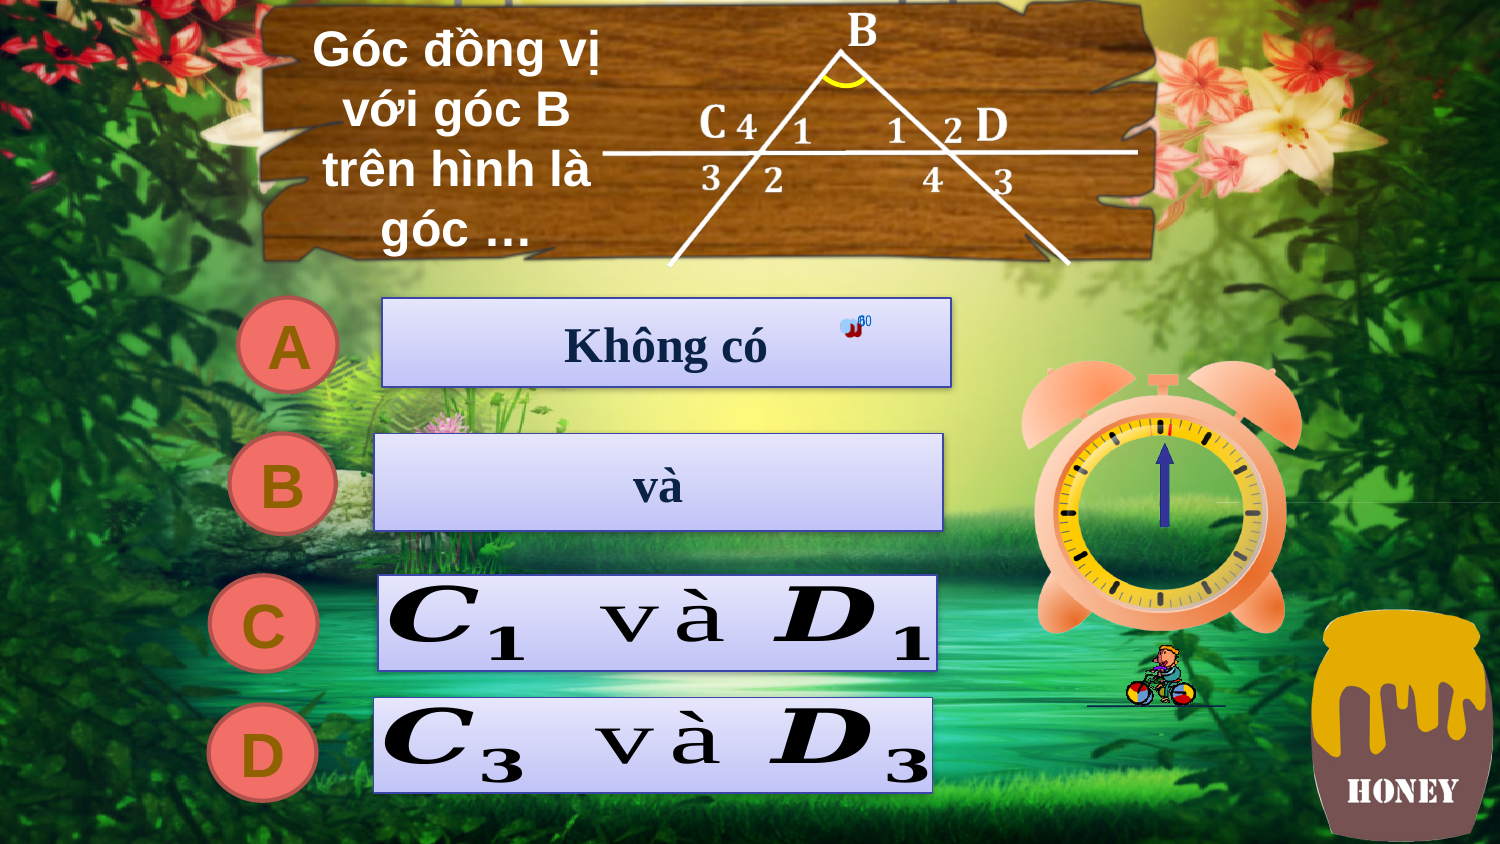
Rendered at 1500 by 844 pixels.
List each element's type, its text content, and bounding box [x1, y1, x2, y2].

text_box Không có [381, 297, 952, 388]
text_box C [207, 573, 320, 674]
text_box B [227, 431, 338, 537]
text_box D [206, 702, 319, 803]
picture [0, 0, 1500, 844]
text_box A [236, 295, 340, 395]
